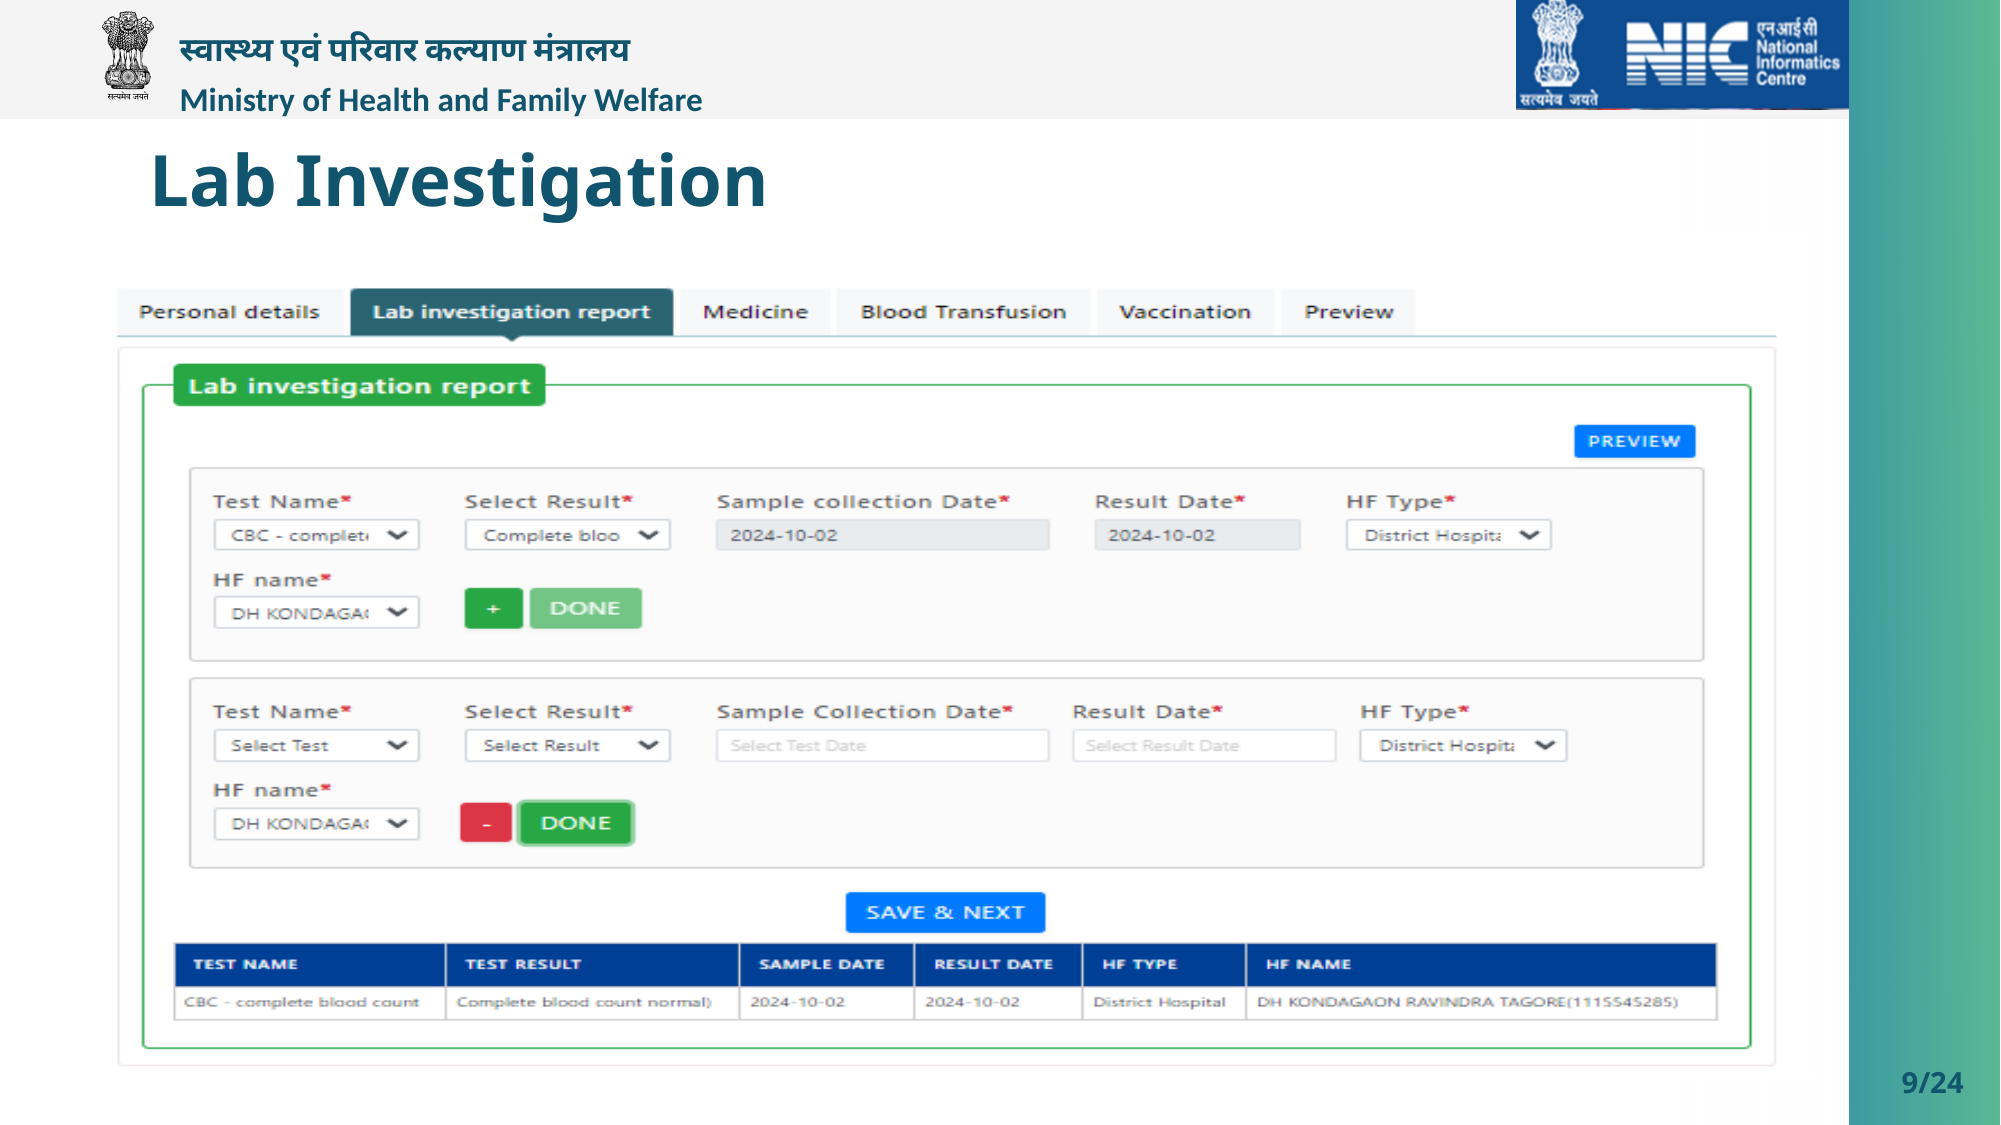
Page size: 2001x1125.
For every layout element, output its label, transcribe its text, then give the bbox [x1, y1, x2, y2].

list Lab Investigation [134, 138, 1780, 210]
picture [0, 0, 2000, 1125]
list स्वास्थ्य एवं परिवार कल्याण मंत्रालय Ministry of Health and Family Welfare [164, 10, 1139, 102]
